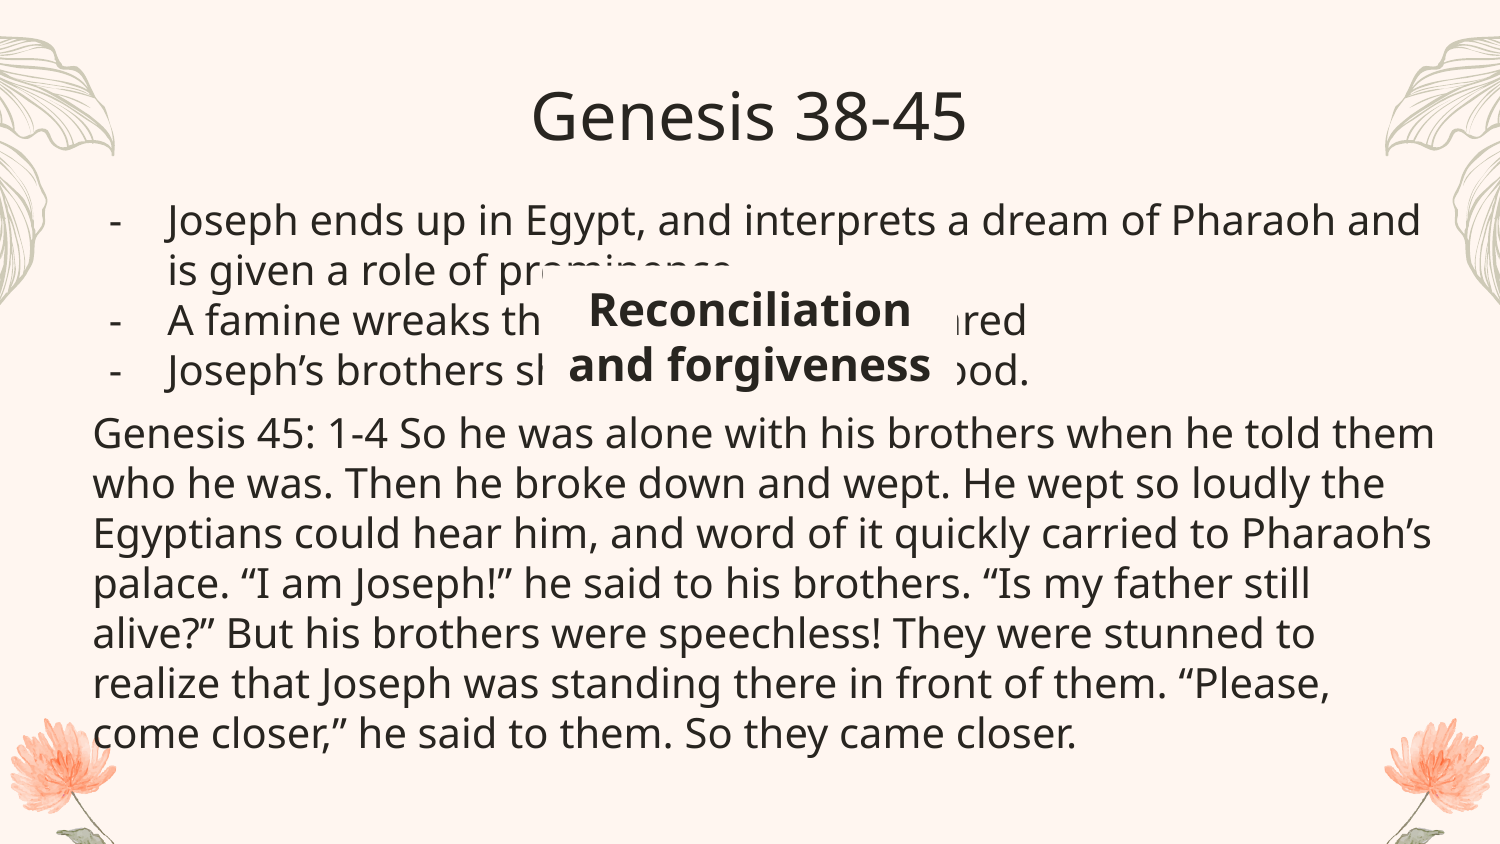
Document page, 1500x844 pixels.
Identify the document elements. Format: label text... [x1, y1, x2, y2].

text_box [871, 471, 1074, 718]
subtitle Joseph ends up in Egypt, and interprets a dream of Pharaoh and is given a role of prominence. A famine wreaks the land, Egypt is prepared Joseph’s brothers show up in search of food. Genesis 45: 1-4 So he was alone with his brothers when he told them who he was. Then he broke down and wept. He wept so loudly the Egyptians could hear him, and word of it quickly carried to Pharaoh’s palace. “I am Joseph!” he said to his brothers. “Is my father still alive?” But his brothers were speechless! They were stunned to realize that Joseph was standing there in front of them. “Please, come closer,” he said to them. So they came closer. [77, 179, 1453, 761]
text_box Reconciliation and forgiveness [542, 265, 958, 409]
picture [0, 662, 241, 844]
picture [1259, 674, 1500, 844]
title Genesis 38-45 [118, 59, 1382, 173]
